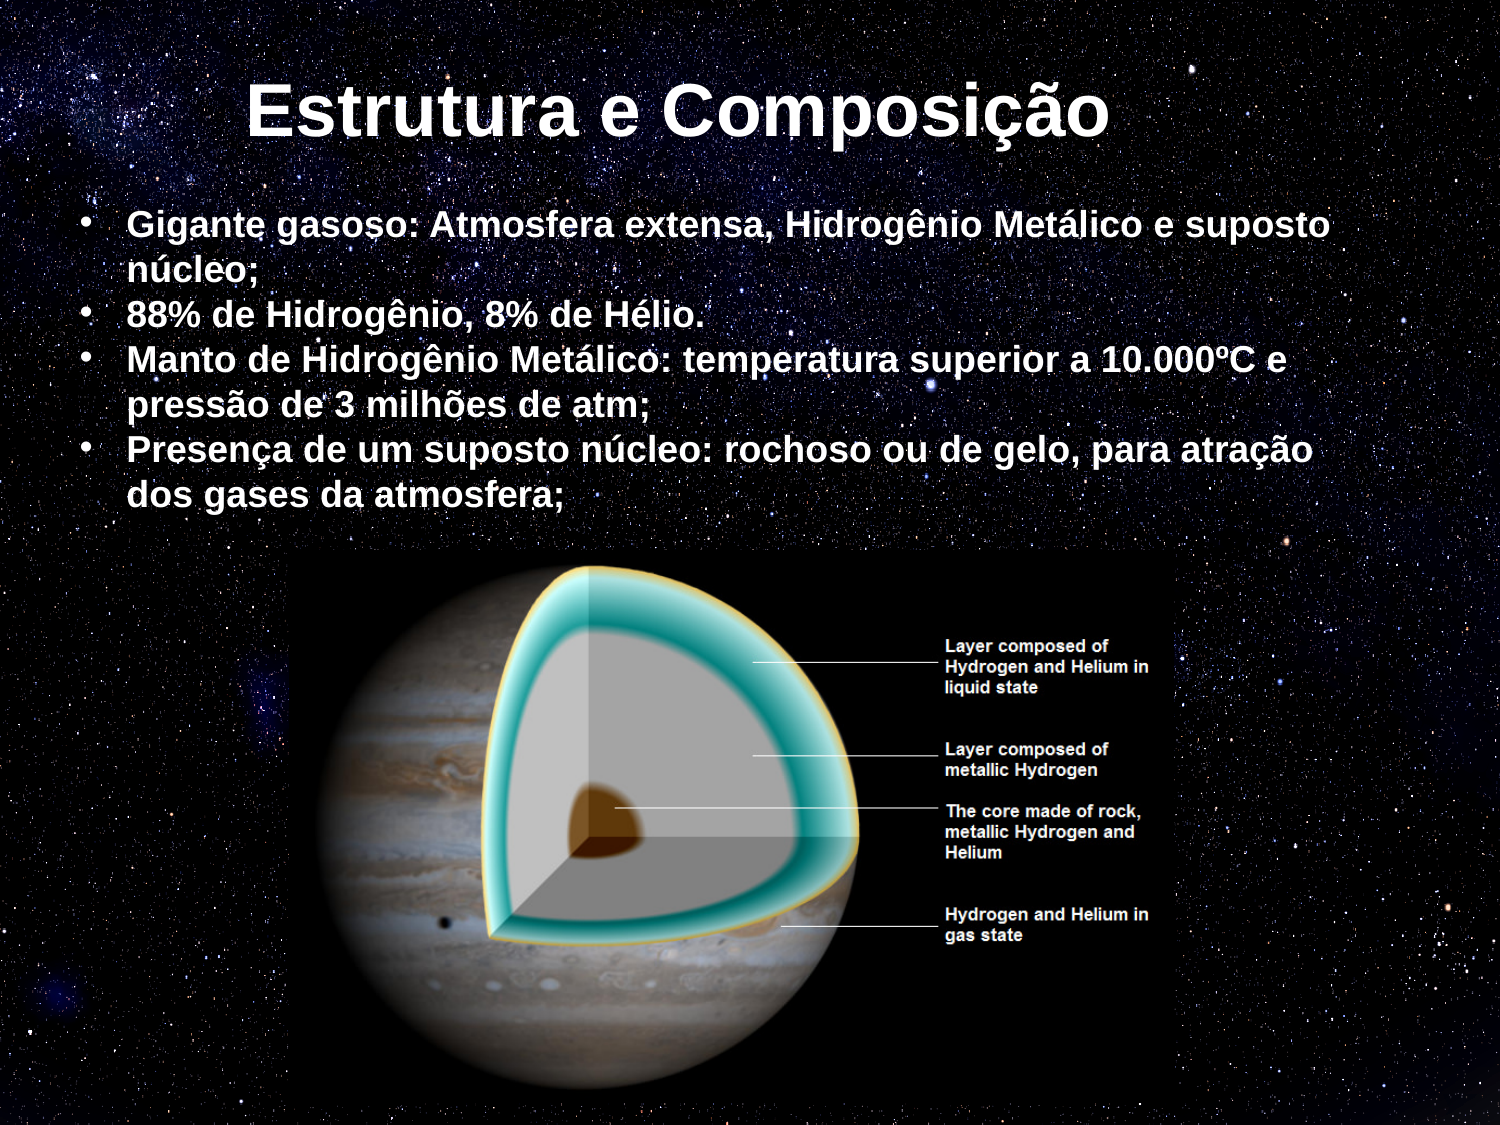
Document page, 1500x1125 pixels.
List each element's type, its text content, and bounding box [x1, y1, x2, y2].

picture [0, 0, 1500, 1125]
subtitle E [1177, 637, 1276, 926]
subtitle E [224, 637, 283, 926]
text_box Gigante gasoso: Atmosfera extensa, Hidrogênio Metálico e suposto núcleo; 88% de Hidrogênio, 8% de Hélio. Manto de Hidrogênio Metálico: temperatura superior a 10.000ºC e pressão de 3 milhões de atm; Presença de um suposto núcleo: rochoso ou de gelo, para atração dos gases da atmosfera; [64, 192, 1365, 607]
text_box Estrutura e Composição [159, 54, 1199, 160]
